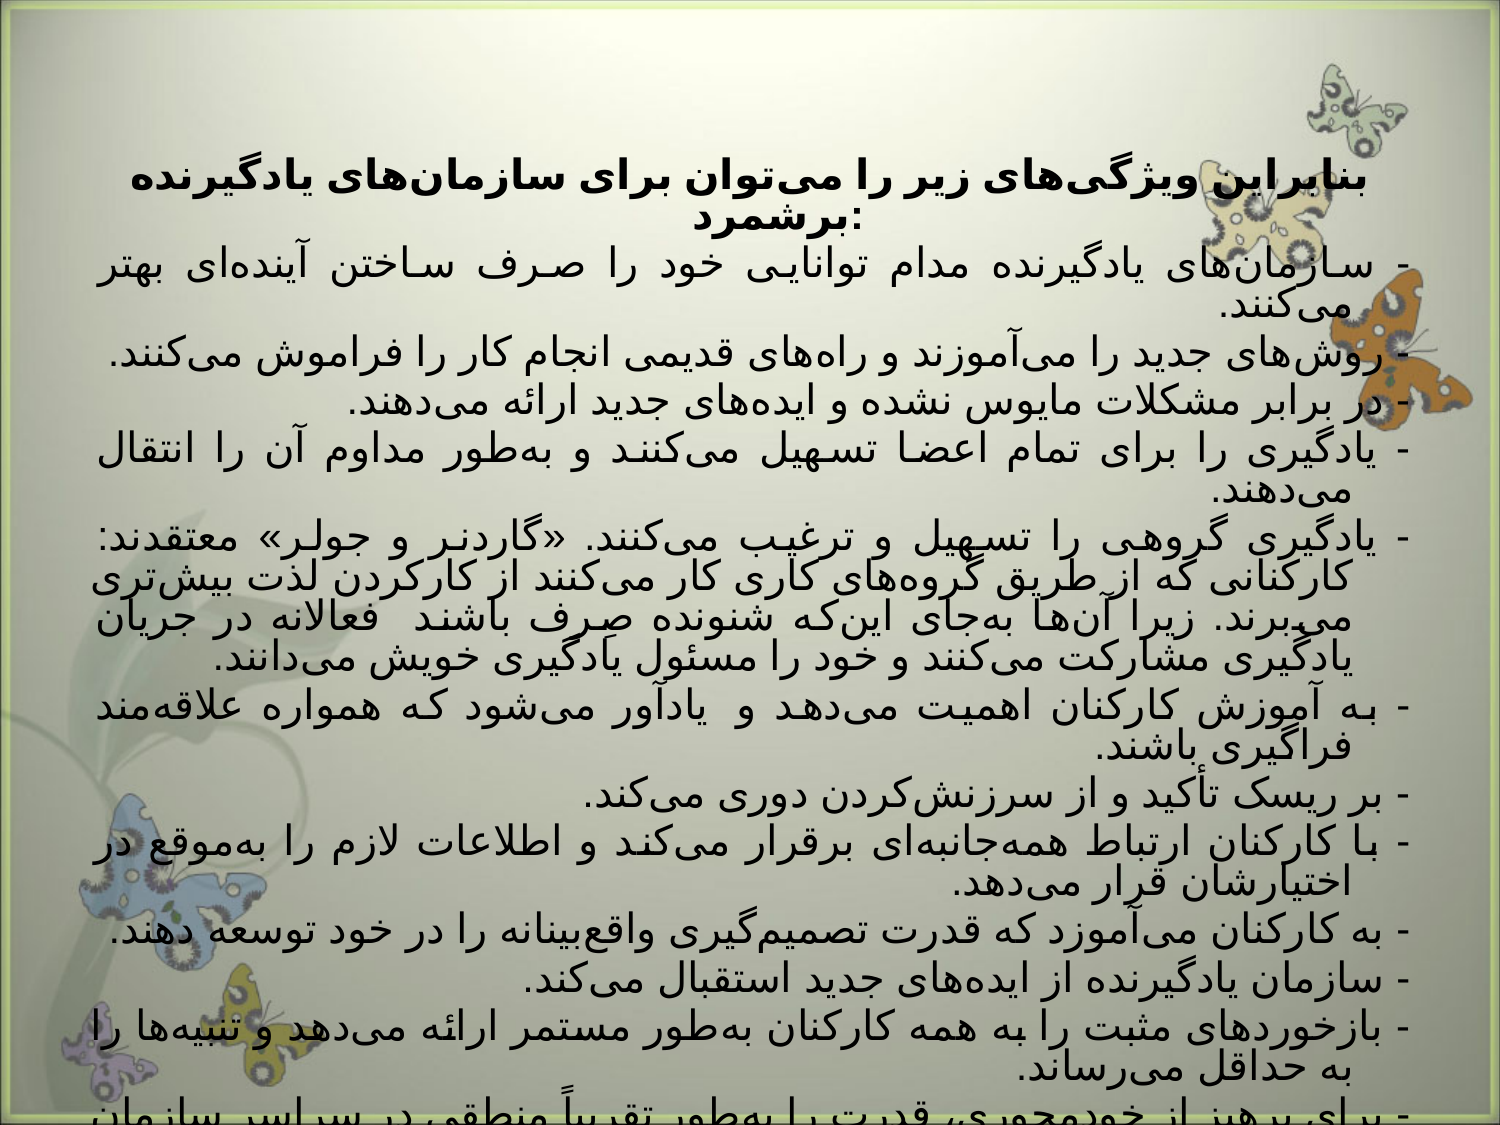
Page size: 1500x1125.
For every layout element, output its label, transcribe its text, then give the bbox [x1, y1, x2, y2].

picture [0, 0, 1500, 1125]
list بنابراین ویژگی‌های زیر را می‌توان برای سازمان‌های یادگیرنده برشمرد: - سازمان‌های یادگیرنده مدام توانایی خود را صرف ساختن آینده‌ای بهتر می‌کنند. - روش‌های جدید را می‌آموزند و راه‌های قدیمی انجام کار را فراموش می‌کنند. - در برابر مشکلات مایوس نشده و ایده‌های جدید ارائه می‌دهند. - یادگیری را برای تمام اعضا تسهیل می‌کنند و به‌طور مداوم آن را انتقال می‌دهند. - یادگیری گروهی را تسهیل و ترغیب می‌کنند. «گاردنر و جولر» معتقدند: کارکنانی که از طریق گروه‌های کاری کار می‌کنند از کارکردن لذت بیش‌تری می‌برند. زیرا آن‌ها به‌جای این‌که شنونده صِرف باشند فعالانه در جریان یادگیری مشارکت می‌کنند و خود را مسئول یادگیری خویش می‌دانند. - به آموزش کارکنان اهمیت می‌دهد و یادآور می‌شود که همواره علاقه‌مند فراگیری باشند. - بر ریسک تأکید و از سرزنش‌کردن دوری می‌کند. - با کارکنان ارتباط همه‌جانبه‌ای برقرار می‌کند و اطلاعات لازم را به‌موقع در اختیارشان قرار می‌دهد. - به کارکنان می‌آموزد که قدرت تصمیم‌گیری واقع‌بینانه را در خود توسعه دهند. - سازمان یادگیرنده از ایده‌های جدید استقبال می‌کند. - بازخوردهای مثبت را به همه کارکنان به‌طور مستمر ارائه می‌دهد و تنبیه‌ها را به حداقل می‌رساند. - برای پرهیز از خودمحوری، قدرت را به‌طور تقریباً منطقی در سراسر سازمان توزیع می‌کند. - از تجارب خود و گذشتگان به خوبی درس می‌گیرد و ارزش شکست‌ها را می‌داند.(البرزی،87) [75, 149, 1425, 1063]
